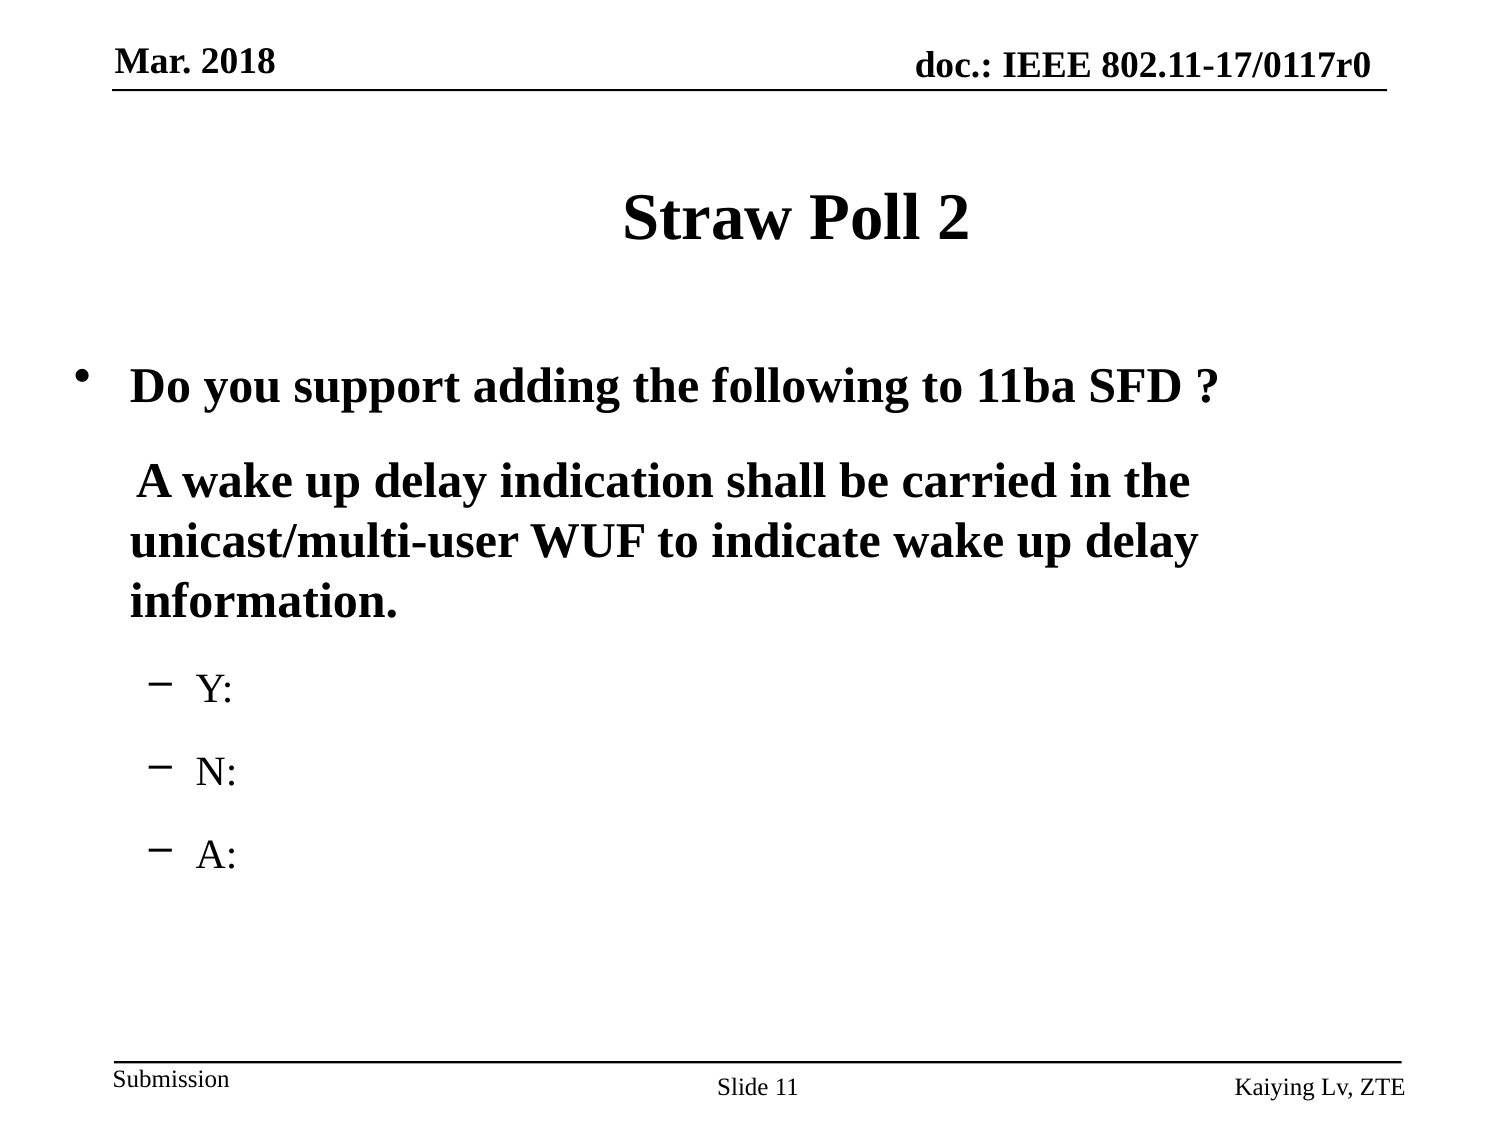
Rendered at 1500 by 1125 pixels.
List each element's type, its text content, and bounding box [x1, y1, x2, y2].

slide_number Slide 11 [714, 1070, 802, 1101]
title Straw Poll 2 [159, 125, 1435, 301]
list Do you support adding the following to 11ba SFD ? A wake up delay indication shall be carried in the unicast/multi-user WUF to indicate wake up delay information. Y: N: A: [58, 344, 1483, 1020]
